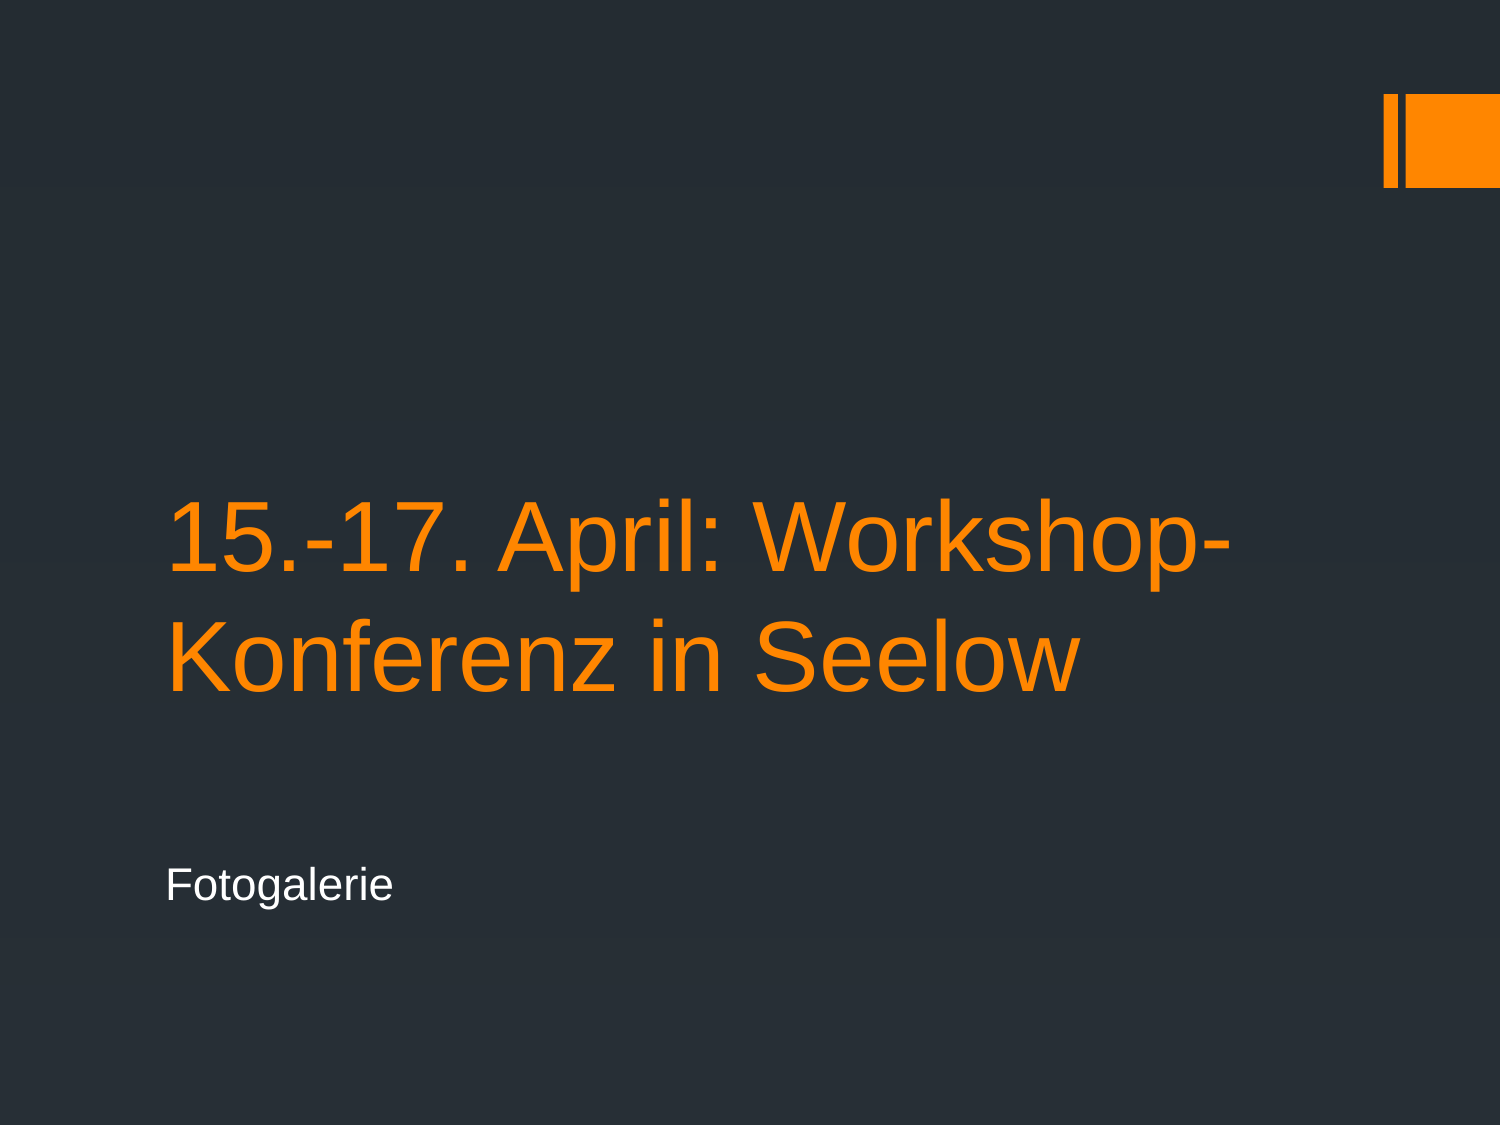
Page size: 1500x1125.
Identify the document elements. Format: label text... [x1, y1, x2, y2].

subtitle Fotogalerie [150, 847, 1350, 1036]
title 15.-17. April: Workshop-Konferenz in Seelow [150, 412, 1350, 839]
